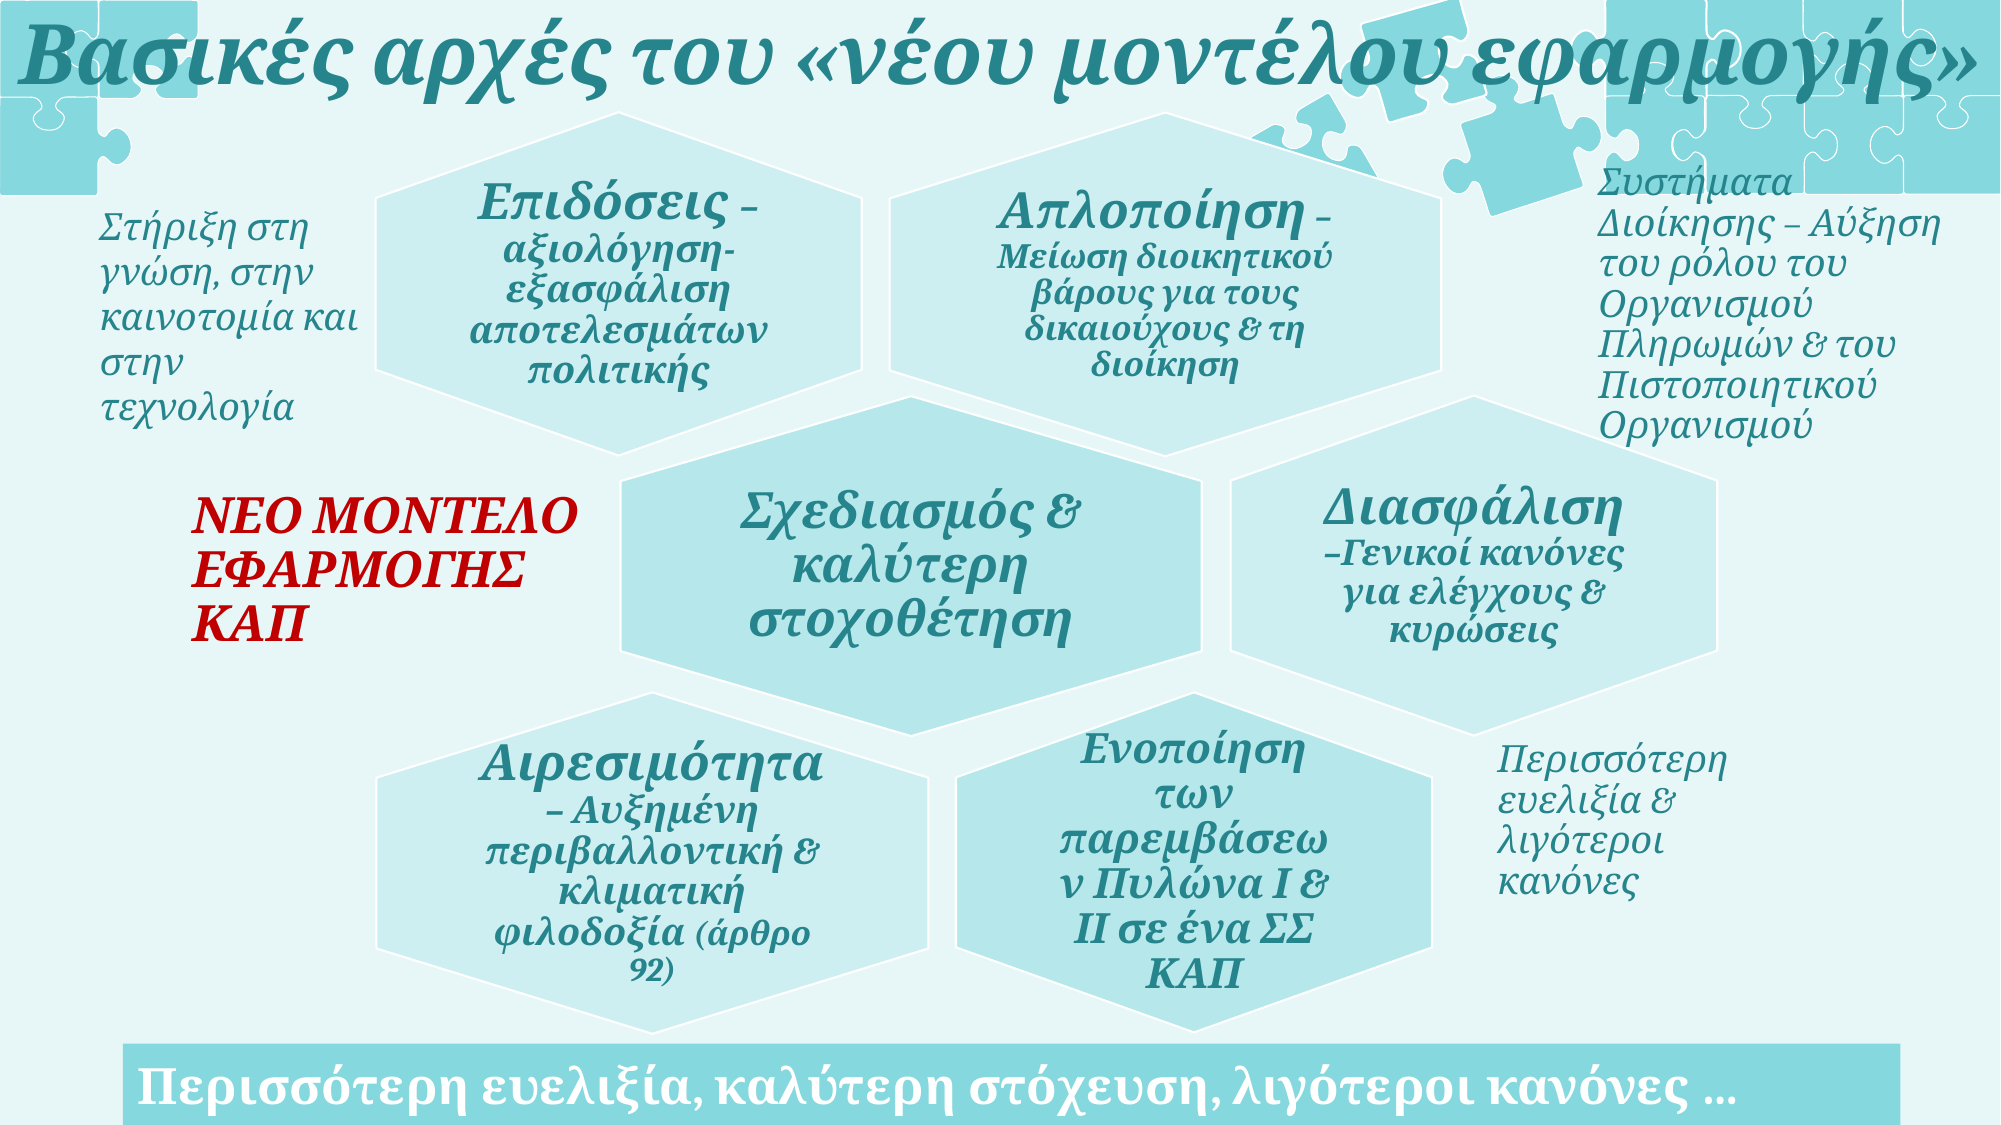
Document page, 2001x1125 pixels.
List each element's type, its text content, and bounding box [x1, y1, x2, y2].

text_box Ενοποίηση των παρεμβάσεων Πυλώνα Ι & ΙΙ σε ένα ΣΣ ΚΑΠ [954, 691, 1434, 1034]
text_box Αιρεσιμότητα – Αυξημένη περιβαλλοντική & κλιματική φιλοδοξία (άρθρο 92) [375, 691, 930, 1035]
text_box Συστήματα Διοίκησης – Αύξηση του ρόλου του Οργανισμού Πληρωμών & του Πιστοποιητικού Οργανισμού [1587, 139, 1978, 471]
title Βασικές αρχές του «νέου μοντέλου εφαρμογής» [0, 5, 2000, 102]
text_box Διασφάλιση –Γενικοί κανόνες για ελέγχους & κυρώσεις [1229, 394, 1719, 737]
text_box Περισσότερη ευελιξία & λιγότεροι κανόνες [1486, 727, 1813, 916]
text_box Επιδόσεις – αξιολόγηση- εξασφάλιση αποτελεσμάτων πολιτικής [377, 111, 863, 457]
text_box ΝΕΟ ΜΟΝΤΕΛΟ ΕΦΑΡΜΟΓΗΣ ΚΑΠ [177, 476, 615, 666]
text_box Σχεδιασμός & καλύτερη στοχοθέτηση [619, 395, 1203, 738]
text_box Στήριξη στη γνώση, στην καινοτομία και στην τεχνολογία [85, 195, 377, 436]
text_box Περισσότερη ευελιξία, καλύτερη στόχευση, λιγότεροι κανόνες … [122, 1043, 1901, 1125]
text_box Απλοποίηση – Μείωση διοικητικού βάρους για τους δικαιούχους & τη διοίκηση [888, 111, 1443, 458]
